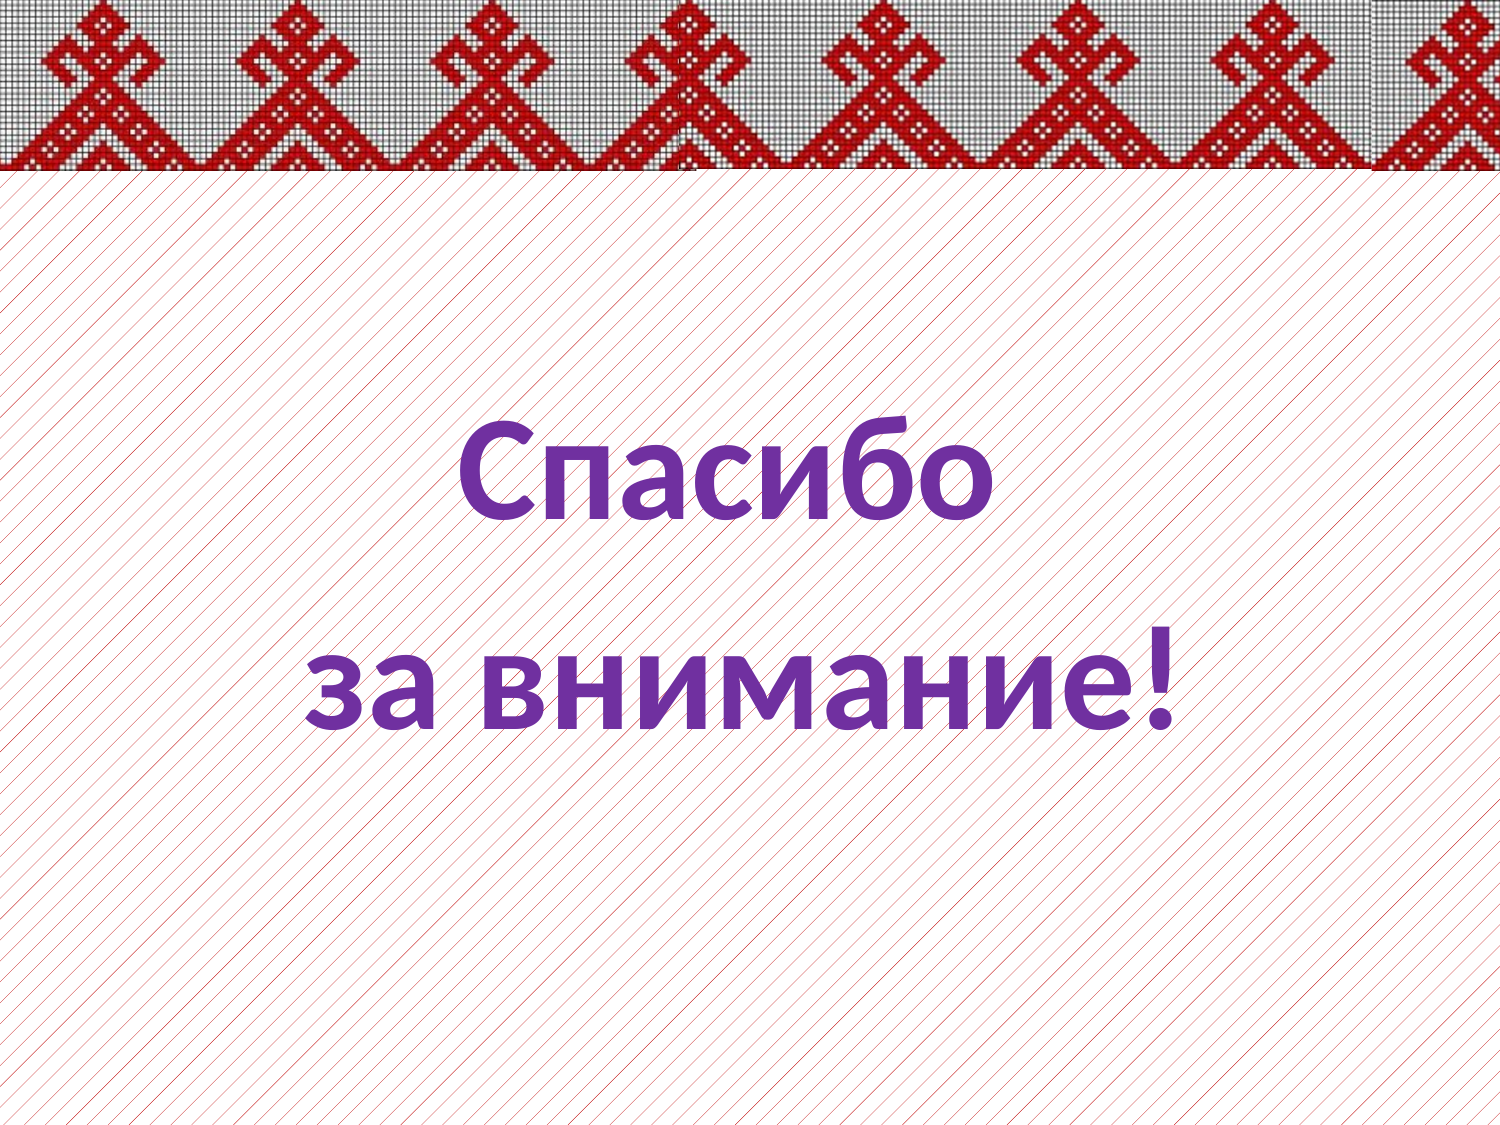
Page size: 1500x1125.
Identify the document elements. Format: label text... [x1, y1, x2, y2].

picture [0, 0, 1500, 171]
list Спасибо за внимание! [64, 361, 1425, 1005]
